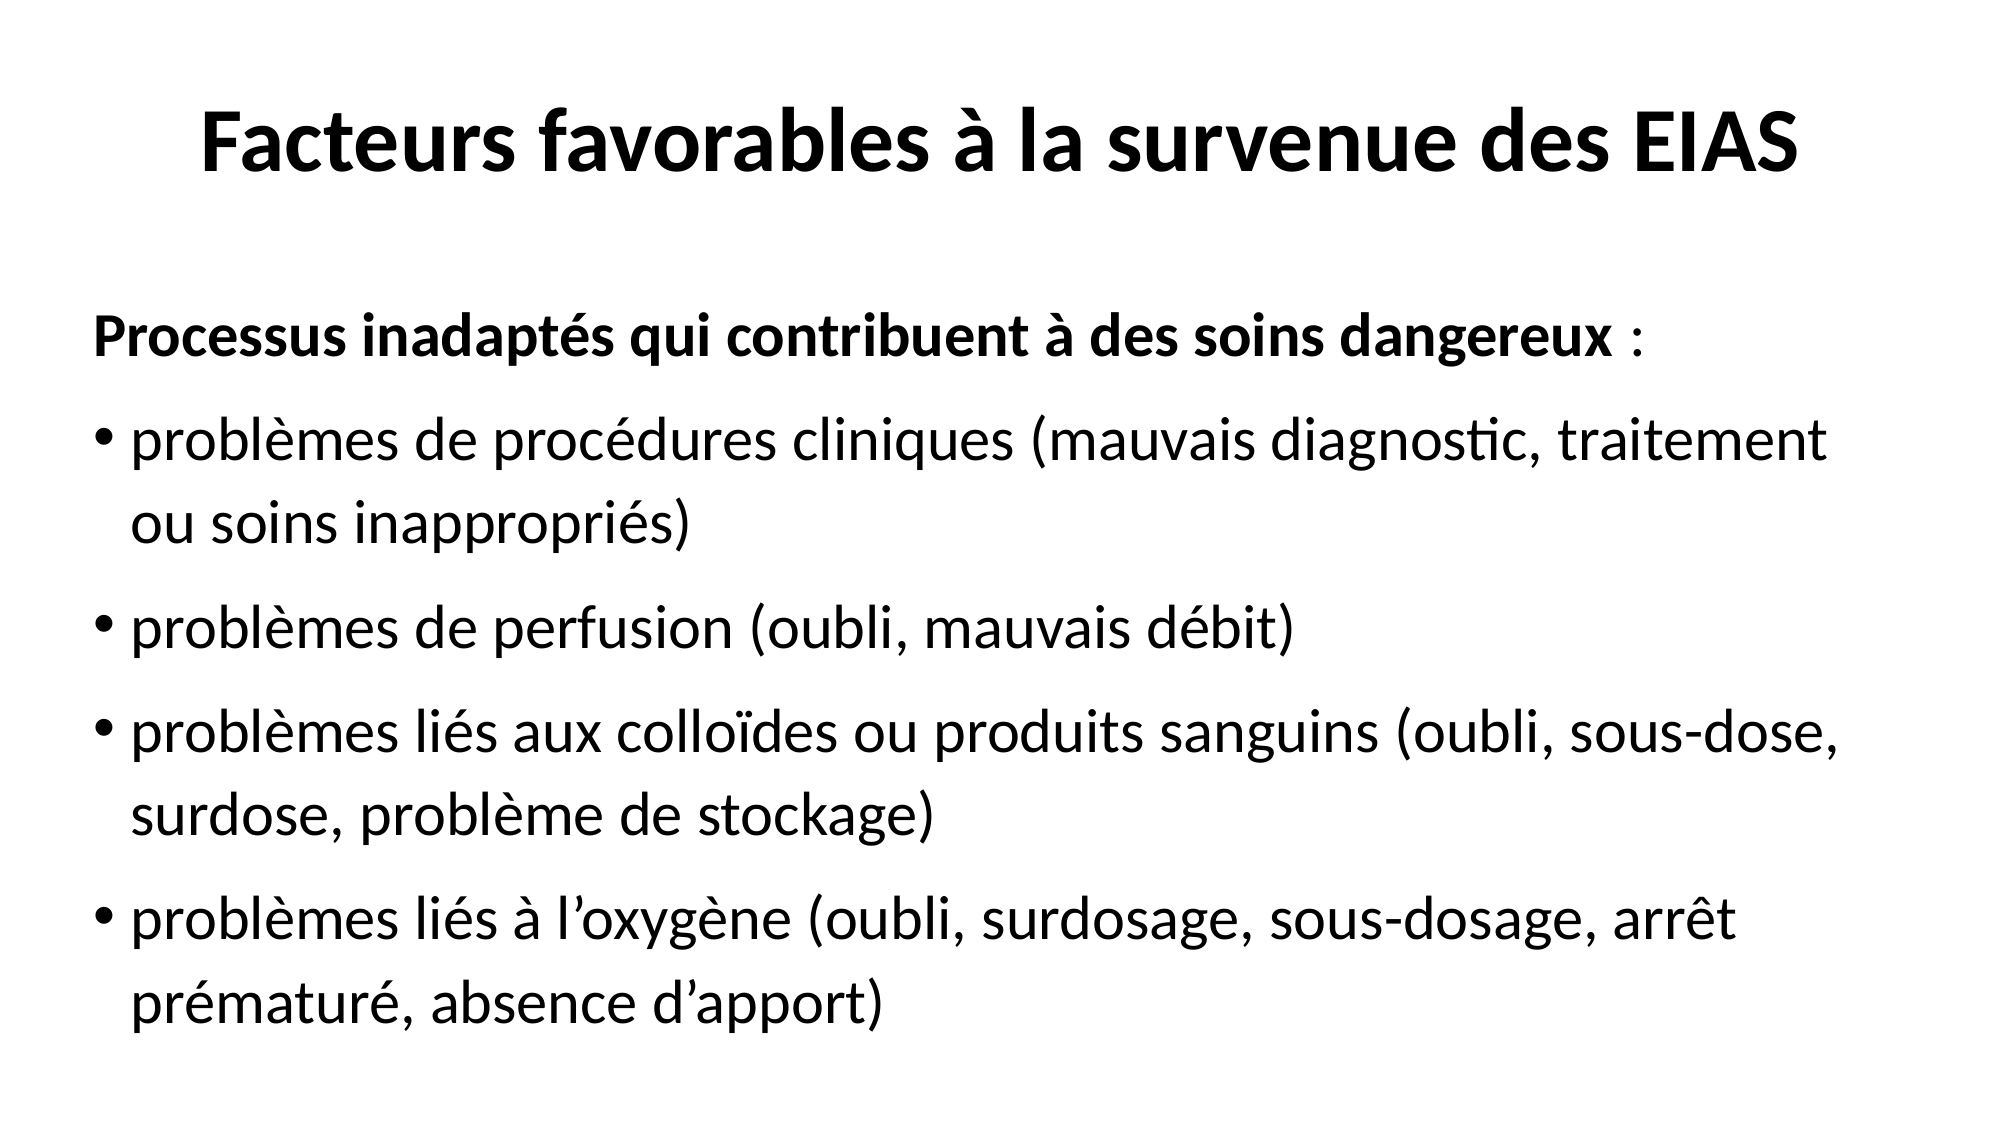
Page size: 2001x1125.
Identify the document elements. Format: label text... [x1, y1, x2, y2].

list Processus inadaptés qui contribuent à des soins dangereux : problèmes de procédures cliniques (mauvais diagnostic, traitement ou soins inappropriés) problèmes de perfusion (oubli, mauvais débit) problèmes liés aux colloïdes ou produits sanguins (oubli, sous-dose, surdose, problème de stockage) problèmes liés à l’oxygène (oubli, surdosage, sous-dosage, arrêt prématuré, absence d’apport) [78, 278, 1924, 1035]
title Facteurs favorables à la survenue des EIAS [78, 33, 1924, 251]
